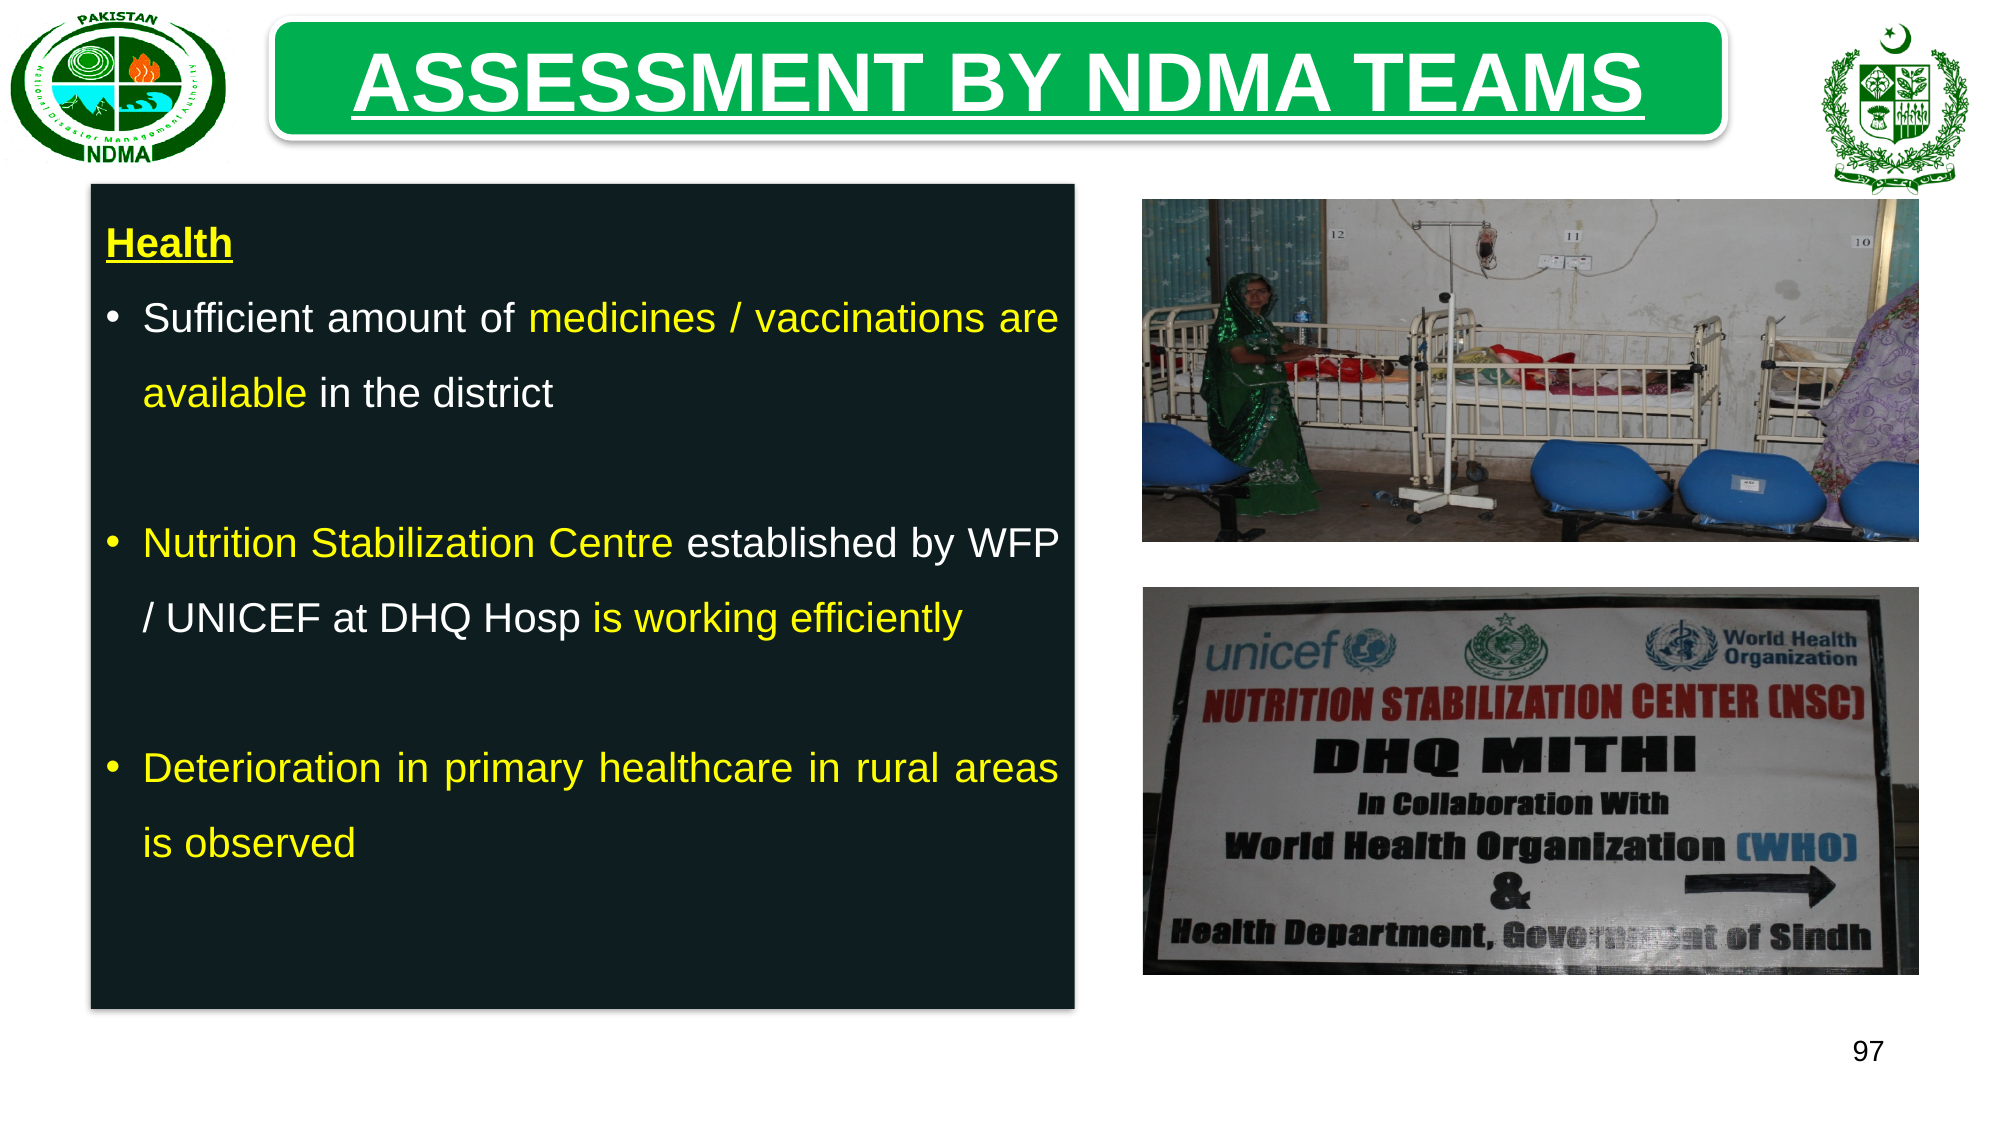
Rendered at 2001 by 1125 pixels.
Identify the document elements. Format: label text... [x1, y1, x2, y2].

slide_number 97 [1433, 1024, 1901, 1103]
picture [1142, 587, 1920, 976]
picture [1142, 199, 1920, 542]
picture [1818, 21, 1970, 197]
text_box Health Sufficient amount of medicines / vaccinations are available in the district Nutrition Stabilization Centre established by WFP / UNICEF at DHQ Hosp is working efficiently Deterioration in primary healthcare in rural areas is observed [90, 183, 1075, 1010]
text_box ASSESSMENT BY NDMA TEAMS [268, 15, 1729, 141]
